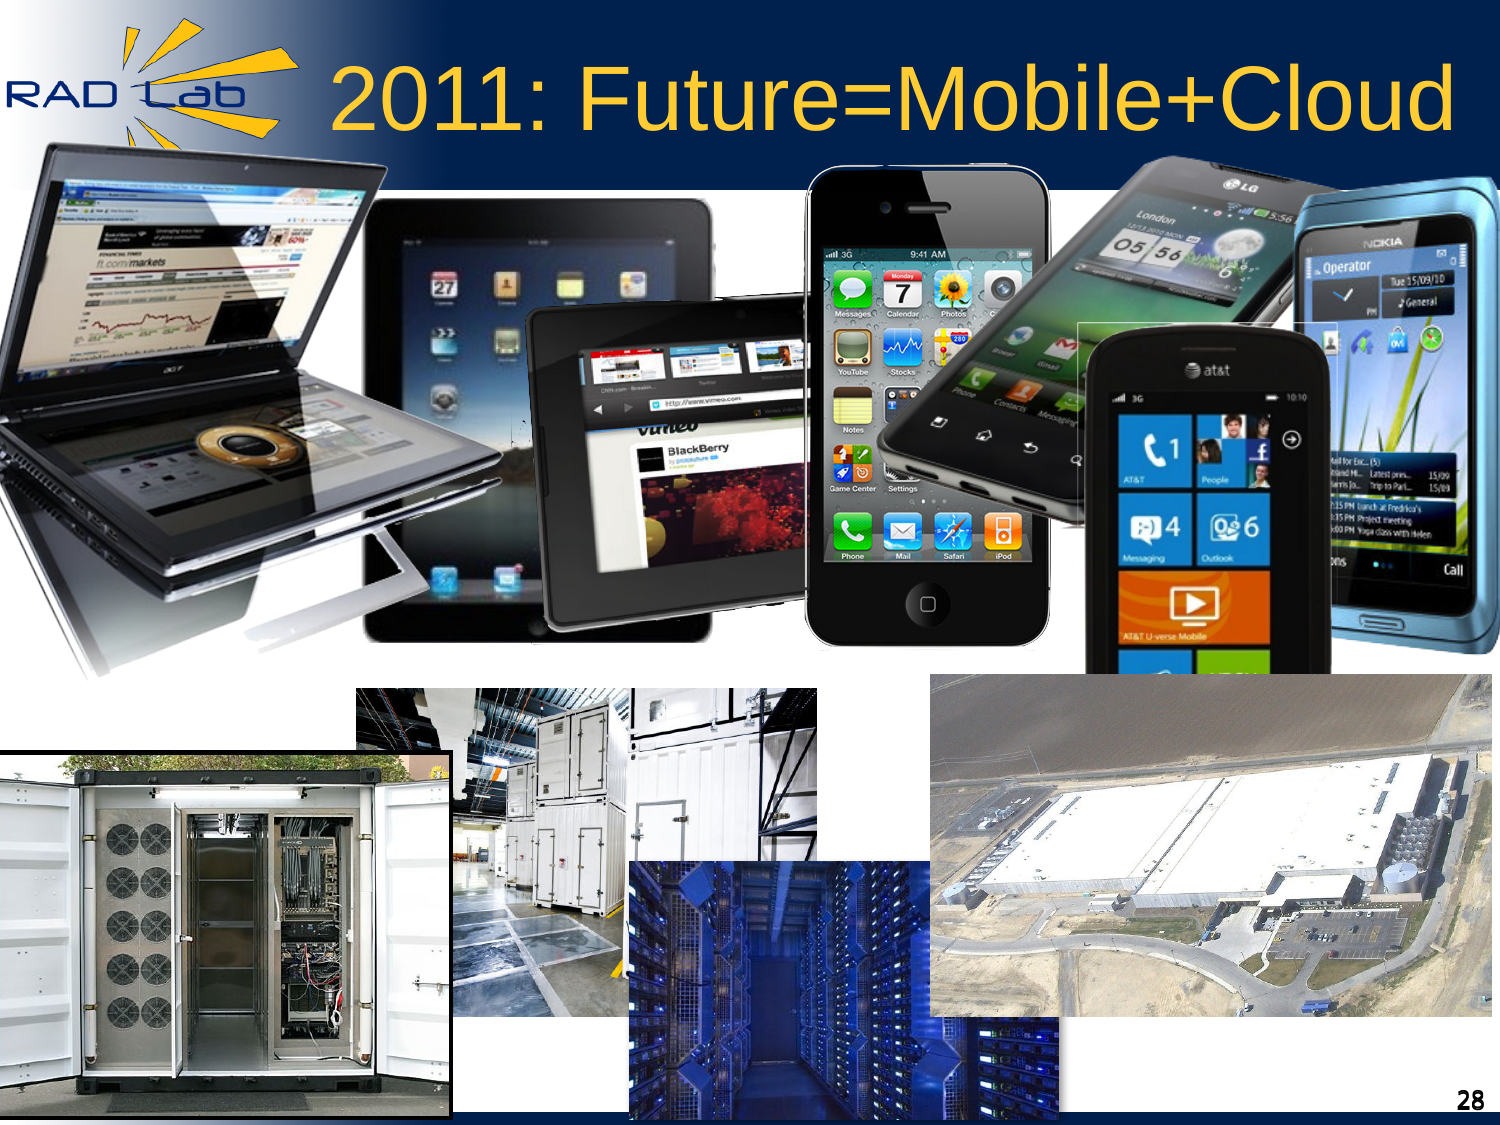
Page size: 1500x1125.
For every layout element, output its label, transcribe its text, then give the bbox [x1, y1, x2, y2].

picture [0, 0, 1500, 1125]
text_box 28 [1149, 1087, 1500, 1125]
title 2011: Future=Mobile+Cloud [287, 0, 1500, 188]
